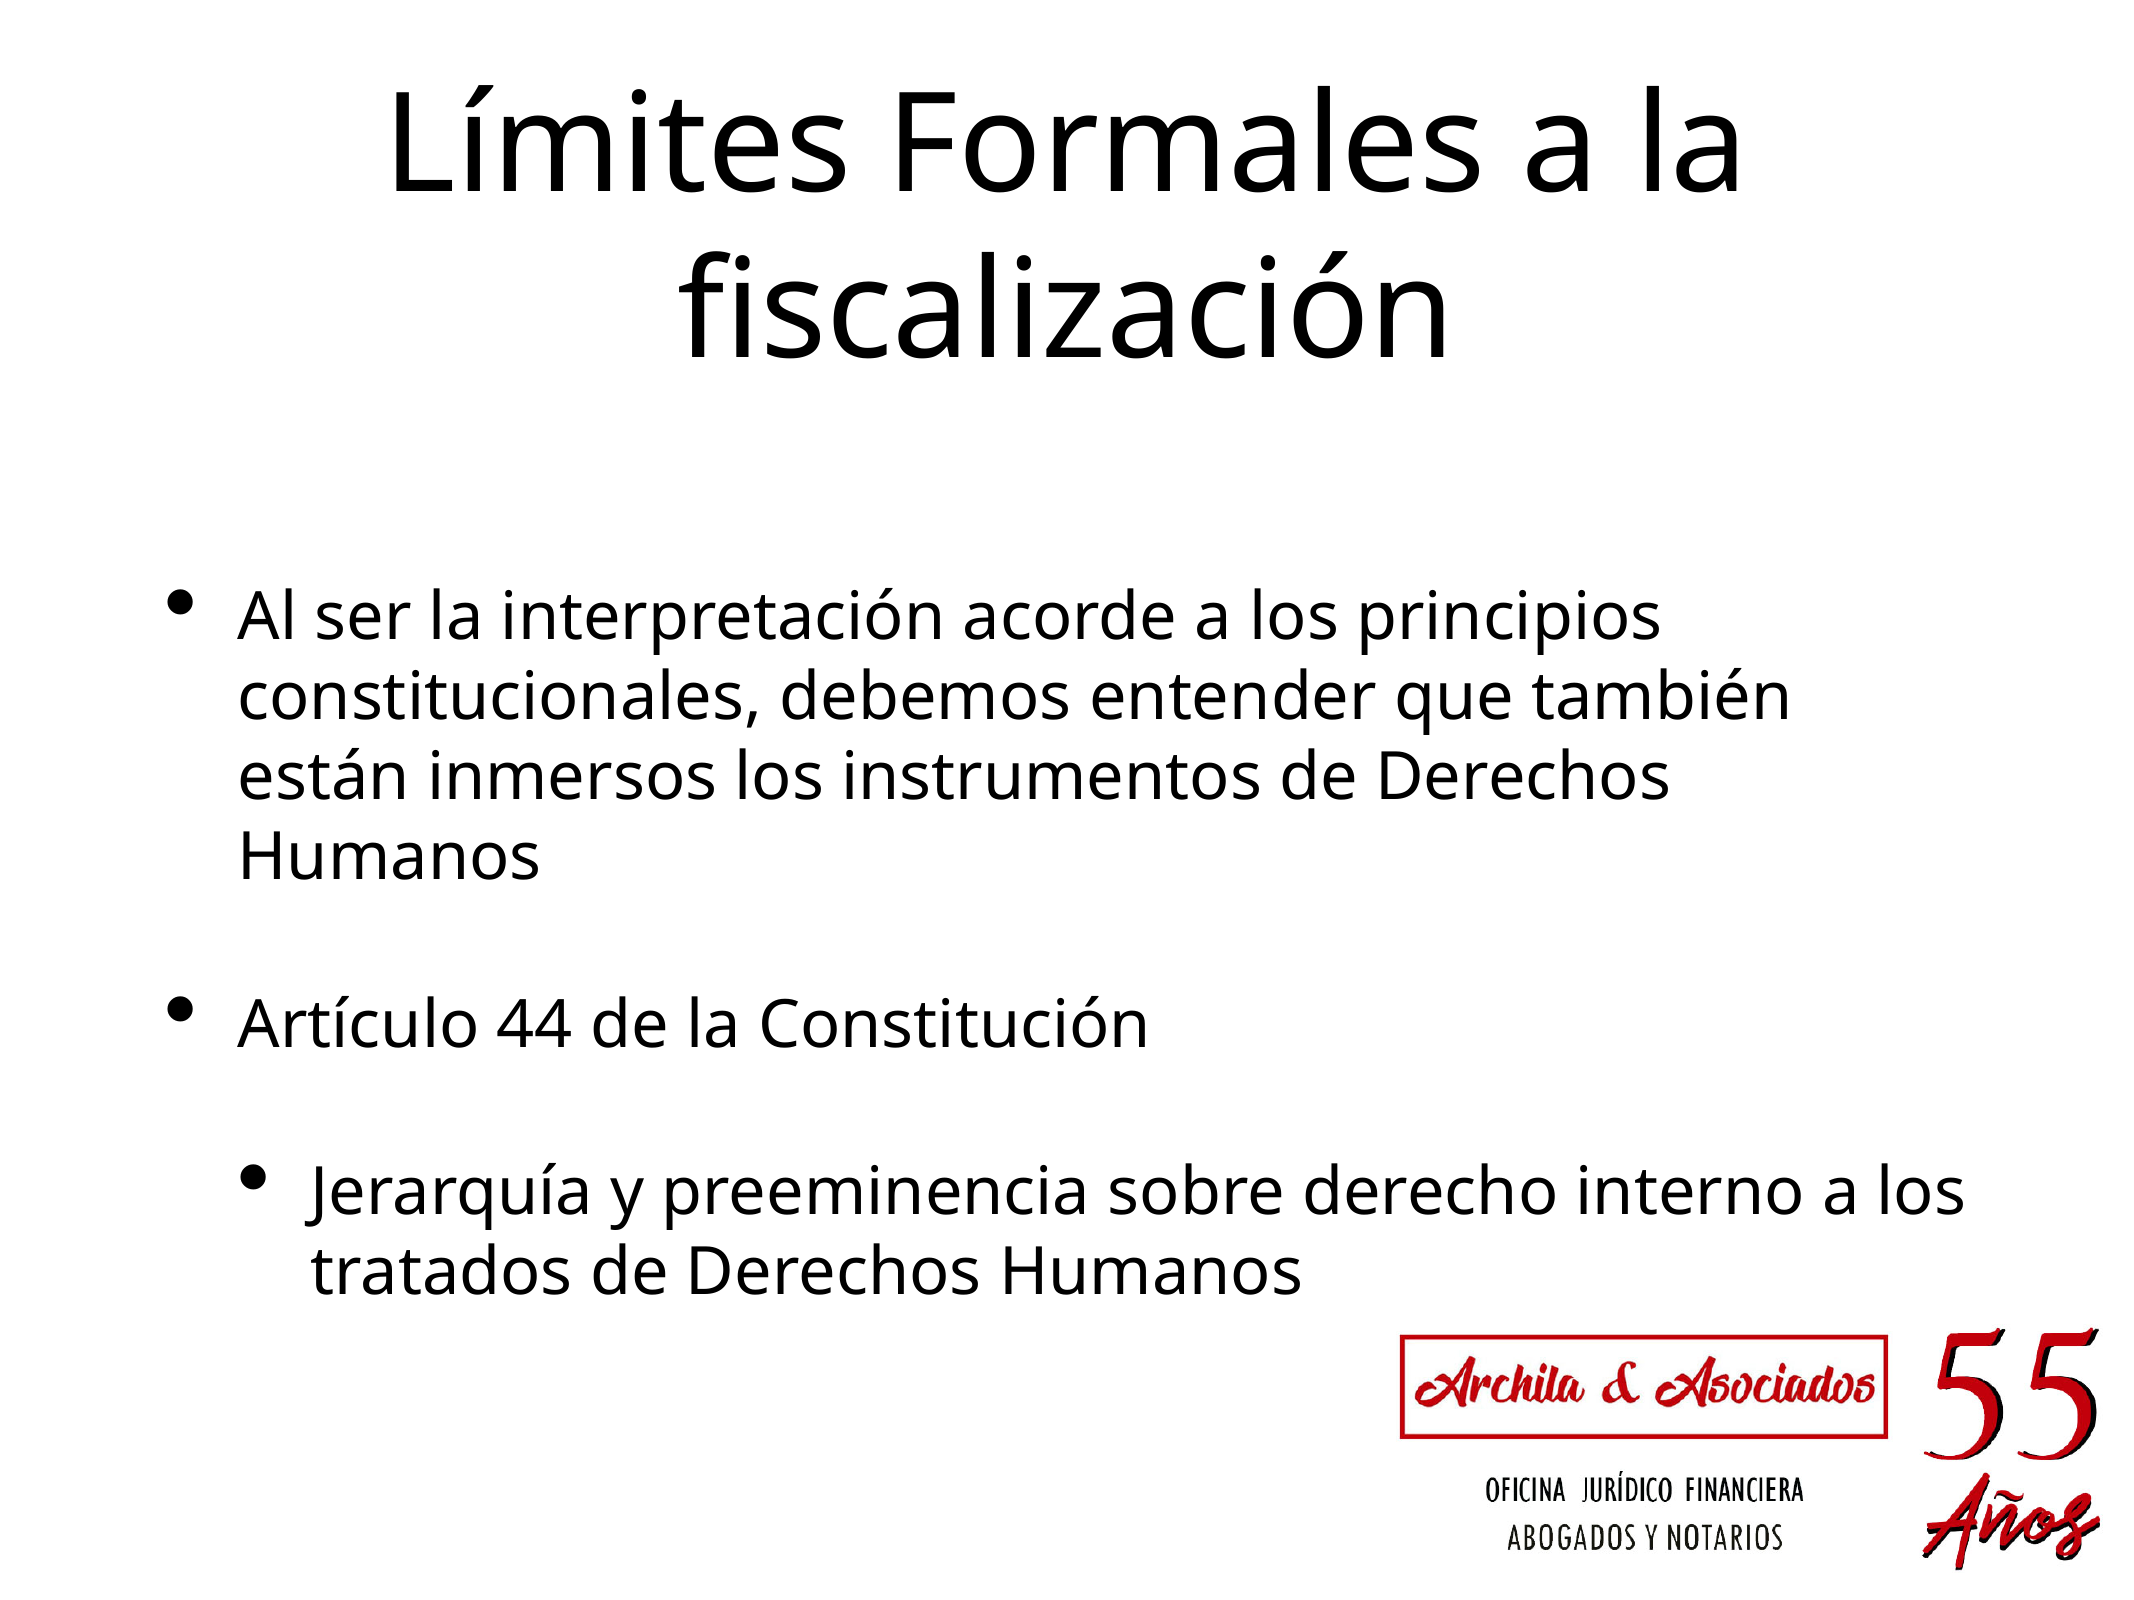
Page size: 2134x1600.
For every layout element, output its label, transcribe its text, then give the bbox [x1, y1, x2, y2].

list Al ser la interpretación acorde a los principios constitucionales, debemos entender que también están inmersos los instrumentos de Derechos Humanos Artículo 44 de la Constitución Jerarquía y preeminencia sobre derecho interno a los tratados de Derechos Humanos [155, 424, 1978, 1457]
title Límites Formales a la fiscalización [155, 41, 1978, 397]
picture [1369, 1245, 2134, 1600]
